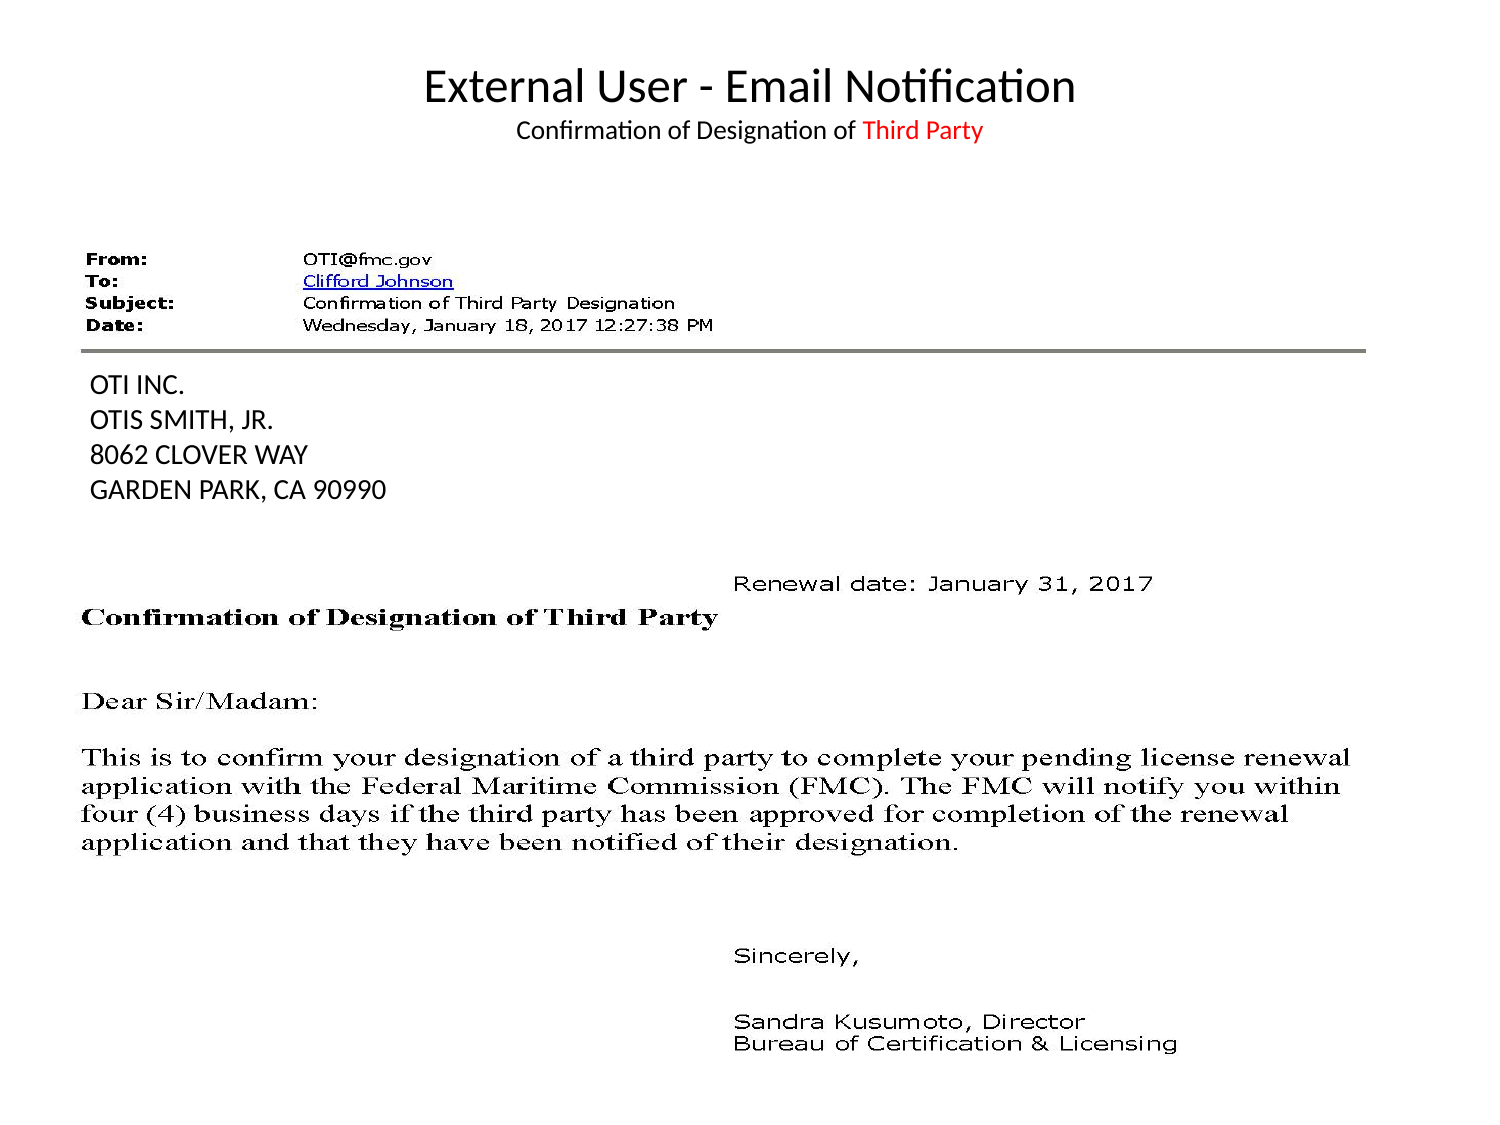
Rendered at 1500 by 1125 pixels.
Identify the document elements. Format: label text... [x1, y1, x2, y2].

title External User - Email Notification Confirmation of Designation of Third Party [75, 45, 1425, 212]
picture [74, 233, 1366, 1097]
